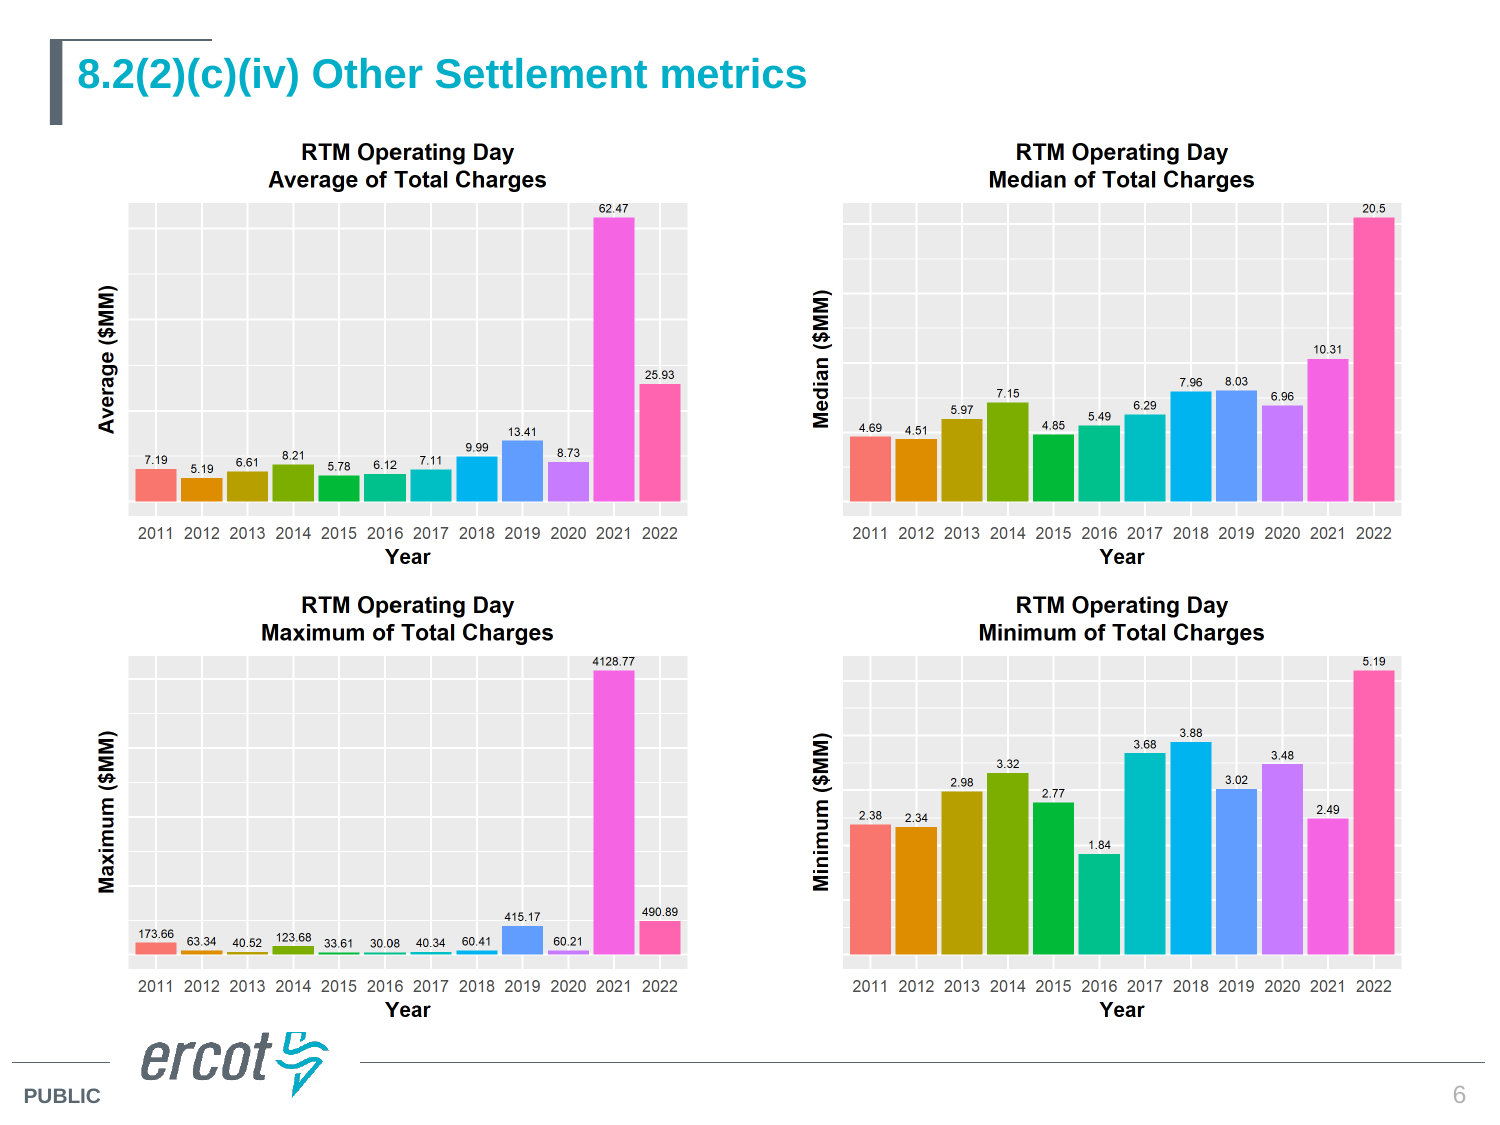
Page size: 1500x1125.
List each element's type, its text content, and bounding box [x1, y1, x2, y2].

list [800, 131, 1414, 580]
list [86, 131, 700, 580]
slide_number 6 [1437, 1076, 1475, 1112]
picture [137, 1033, 332, 1100]
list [86, 584, 700, 1033]
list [800, 584, 1414, 1033]
title 8.2(2)(c)(iv) Other Settlement metrics [62, 39, 1450, 228]
